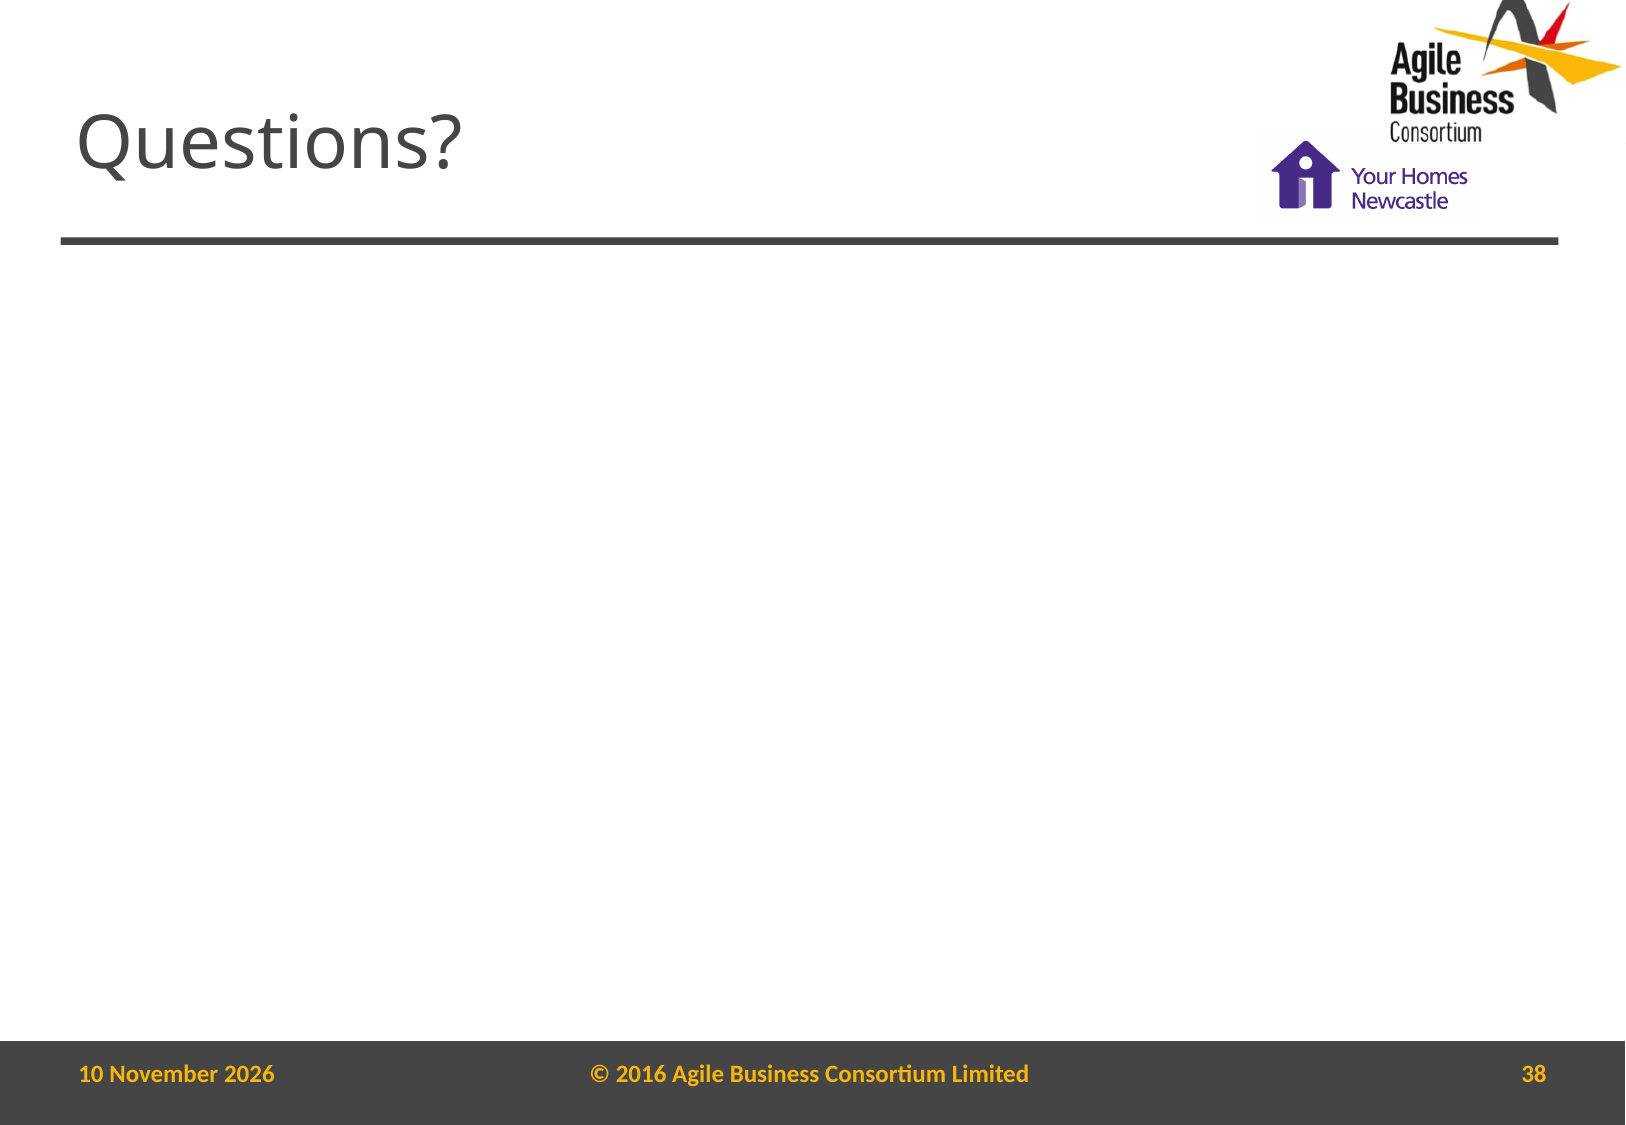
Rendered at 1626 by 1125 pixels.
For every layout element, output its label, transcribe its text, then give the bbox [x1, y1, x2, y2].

footer © 2016 Agile Business Consortium Limited [552, 1042, 1068, 1103]
slide_number 38 [1182, 1042, 1562, 1103]
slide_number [63, 1042, 443, 1103]
title Questions? [60, 59, 1242, 230]
picture [1260, 0, 1625, 224]
